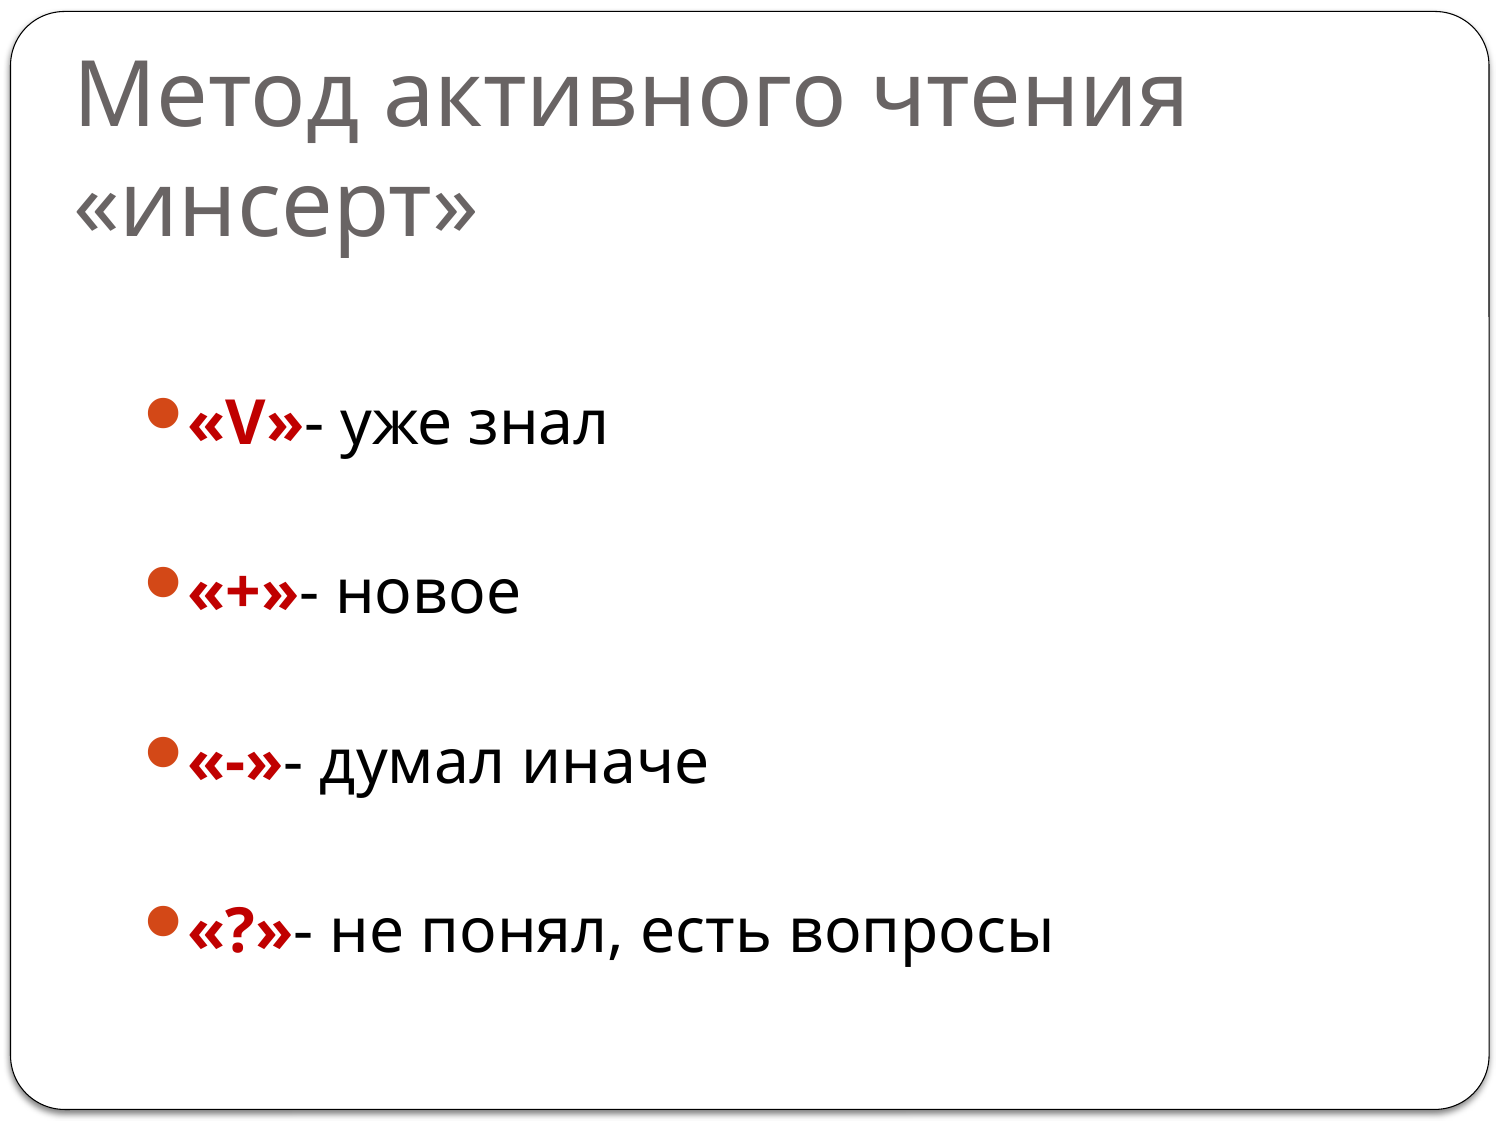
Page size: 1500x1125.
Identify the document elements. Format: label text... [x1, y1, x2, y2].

list «V»- уже знал «+»- новое «-»- думал иначе «?»- не понял, есть вопросы [128, 375, 1383, 973]
title Метод активного чтения «инсерт» [58, 45, 1425, 270]
